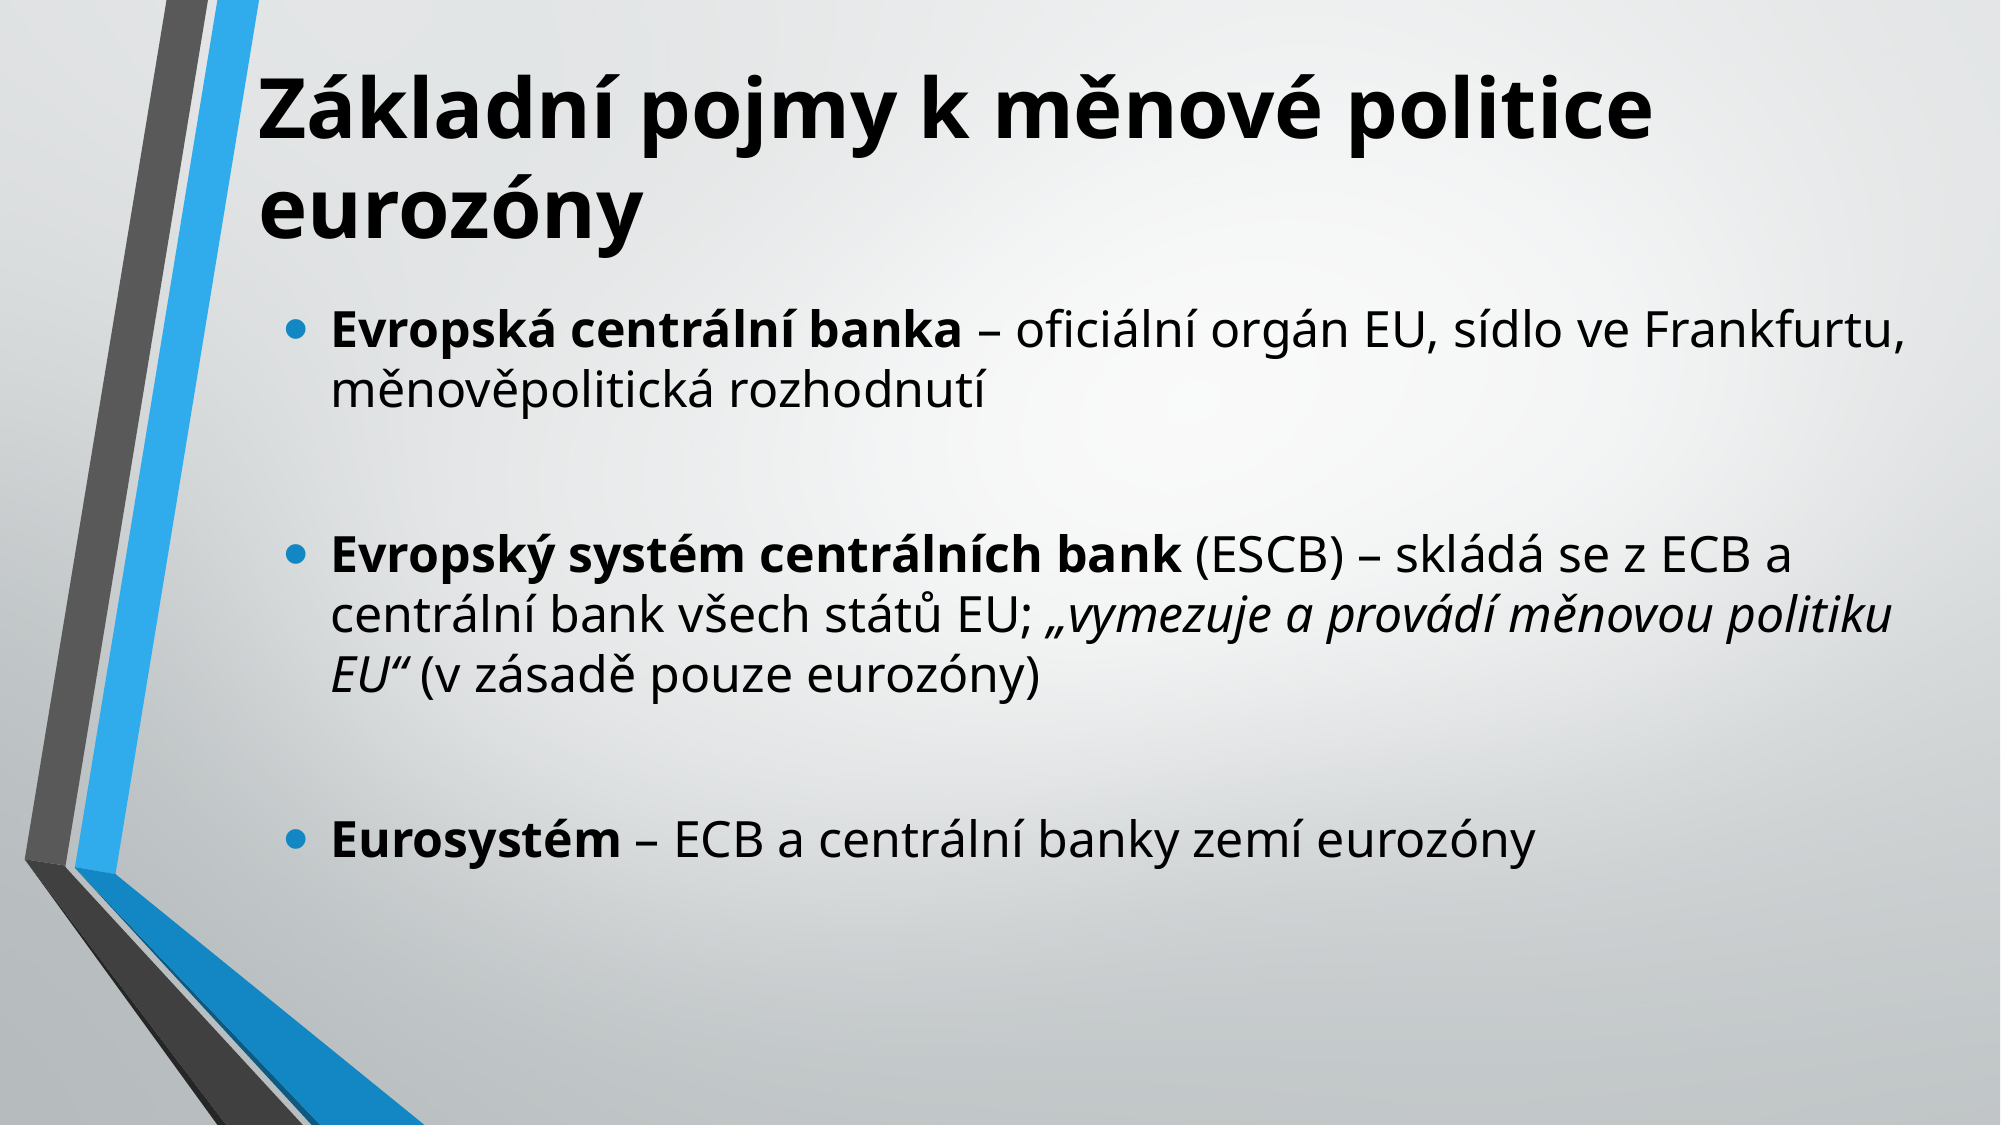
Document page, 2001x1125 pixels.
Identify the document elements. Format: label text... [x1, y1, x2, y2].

text_box Evropská centrální banka – oficiální orgán EU, sídlo ve Frankfurtu, měnověpolitická rozhodnutí Evropský systém centrálních bank (ESCB) – skládá se z ECB a centrální bank všech států EU; „vymezuje a provádí měnovou politiku EU“ (v zásadě pouze eurozóny) Eurosystém – ECB a centrální banky zemí eurozóny [268, 290, 1948, 966]
list [243, 265, 1923, 1100]
title Základní pojmy k měnové politice eurozóny [243, 59, 1887, 252]
